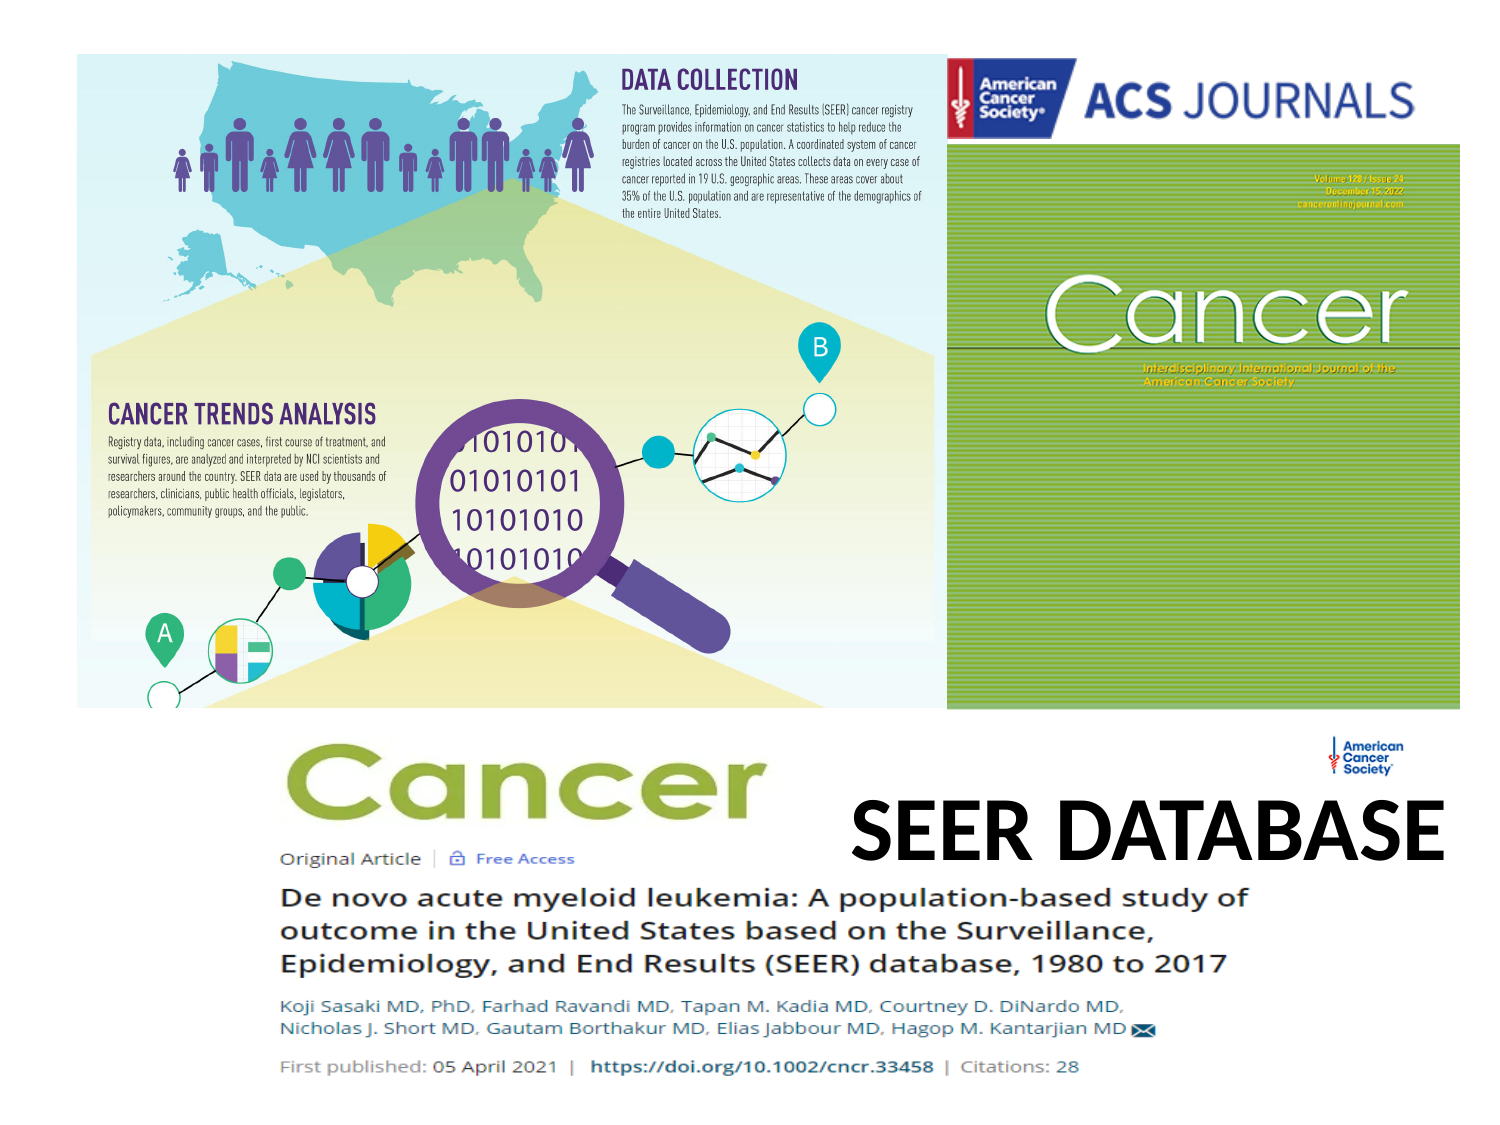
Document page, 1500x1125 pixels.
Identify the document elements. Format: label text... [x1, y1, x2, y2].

picture [76, 54, 1460, 1083]
text_box SEER DATABASE [1278, 761, 1473, 886]
